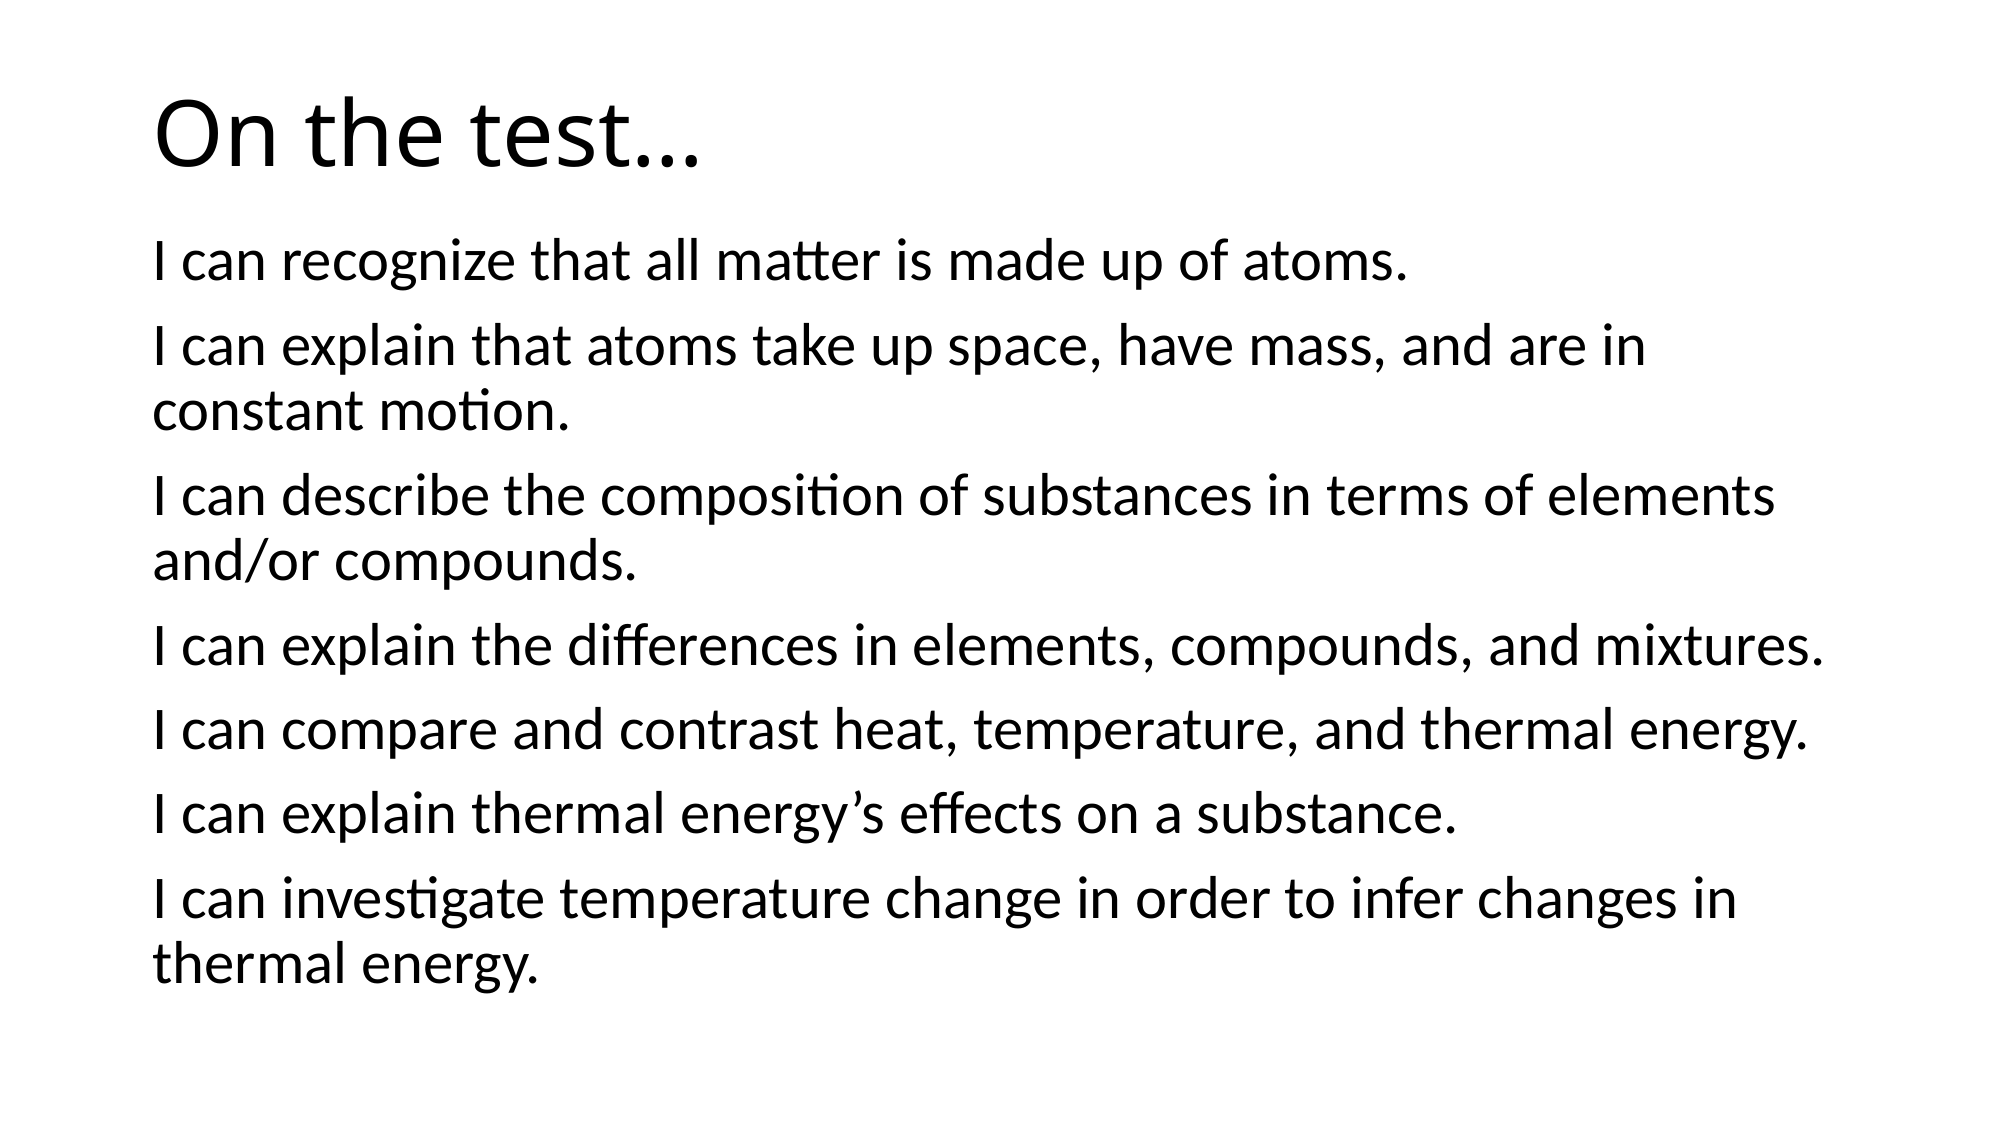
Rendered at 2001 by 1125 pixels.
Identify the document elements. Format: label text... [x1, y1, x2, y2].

list I can recognize that all matter is made up of atoms. I can explain that atoms take up space, have mass, and are in constant motion. I can describe the composition of substances in terms of elements and/or compounds. I can explain the differences in elements, compounds, and mixtures. I can compare and contrast heat, temperature, and thermal energy. I can explain thermal energy’s effects on a substance. I can investigate temperature change in order to infer changes in thermal energy. [137, 220, 1863, 1067]
title On the test… [137, 28, 1863, 220]
